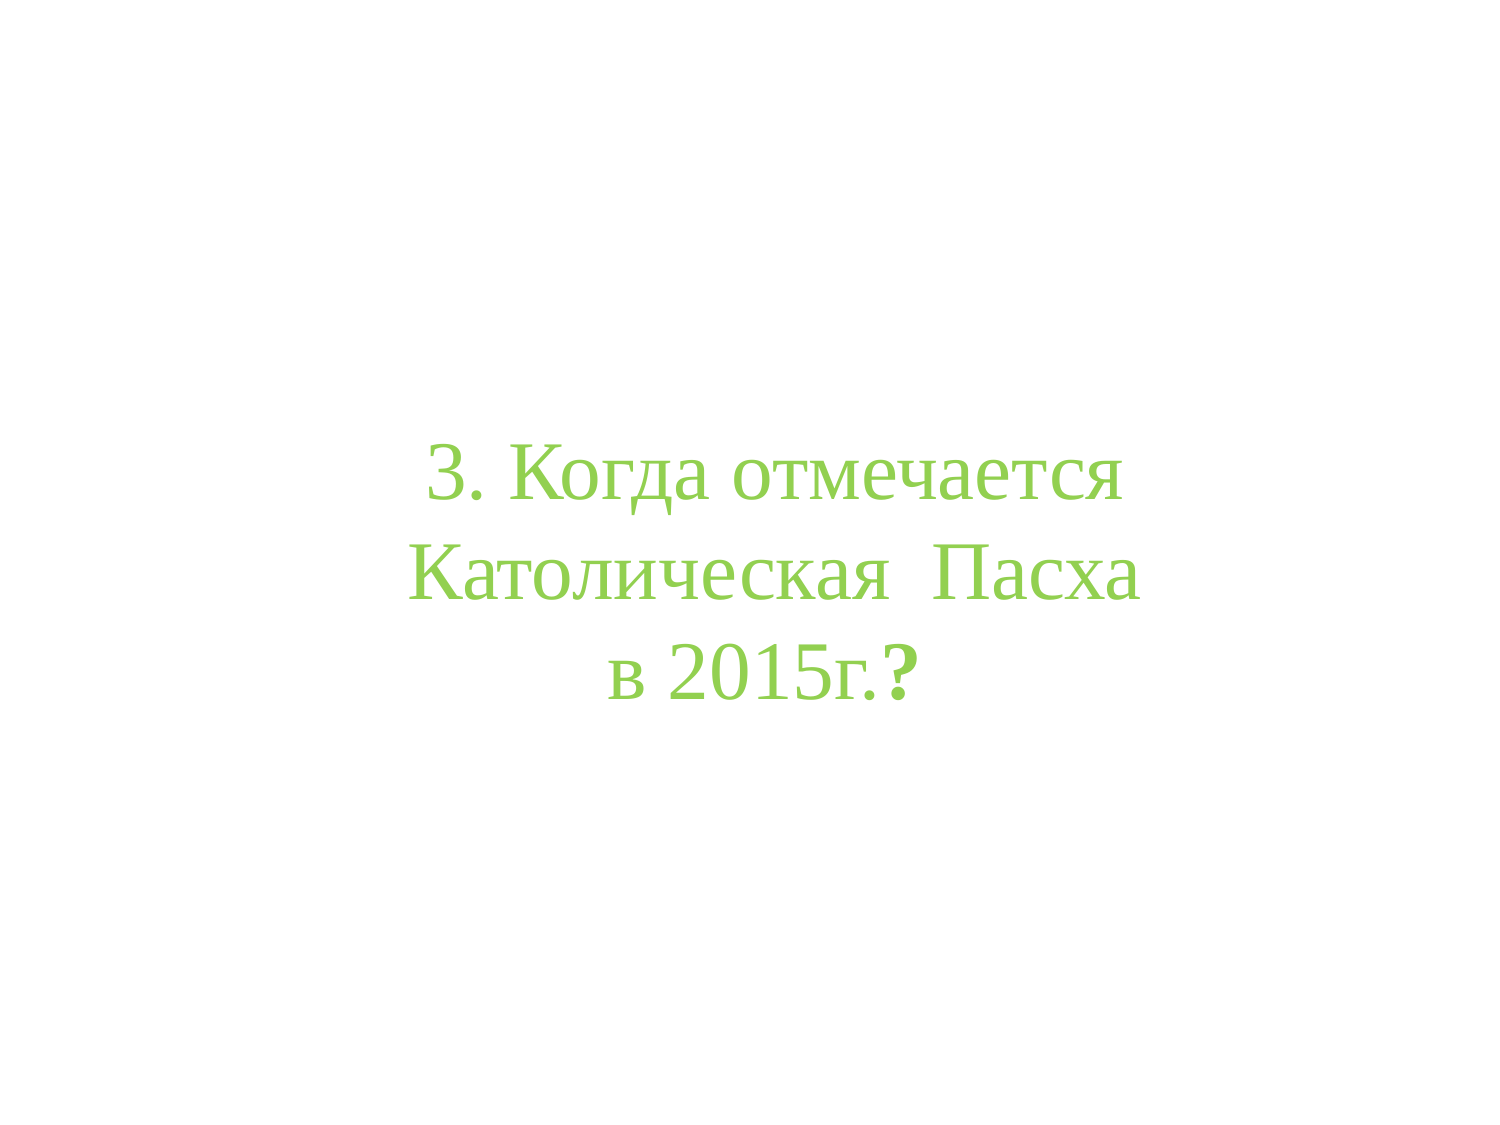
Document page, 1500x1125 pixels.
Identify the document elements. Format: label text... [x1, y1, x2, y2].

text_box 3. Когда отмечается Католическая Пасха в 2015г.? [375, 408, 1176, 724]
